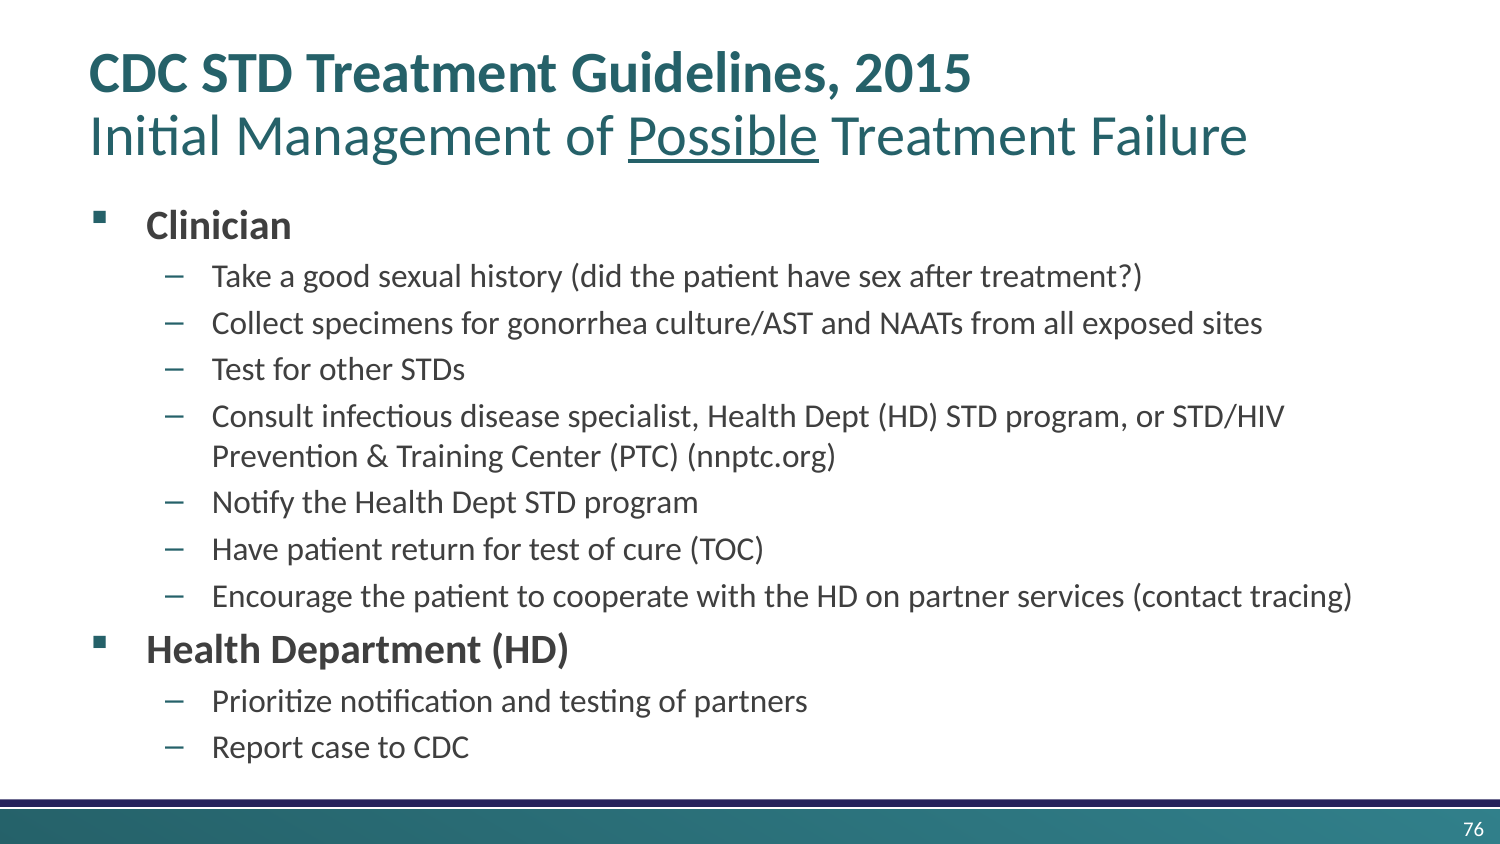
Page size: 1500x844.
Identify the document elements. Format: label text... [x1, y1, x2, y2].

list Clinician Take a good sexual history (did the patient have sex after treatment?) Collect specimens for gonorrhea culture/AST and NAATs from all exposed sites Test for other STDs Consult infectious disease specialist, Health Dept (HD) STD program, or STD/HIV Prevention & Training Center (PTC) (nnptc.org) Notify the Health Dept STD program Have patient return for test of cure (TOC) Encourage the patient to cooperate with the HD on partner services (contact tracing) Health Department (HD) Prioritize notification and testing of partners Report case to CDC [75, 190, 1425, 739]
slide_number 76 [1161, 805, 1500, 844]
title CDC STD Treatment Guidelines, 2015 Initial Management of Possible Treatment Failure [75, 33, 1425, 175]
